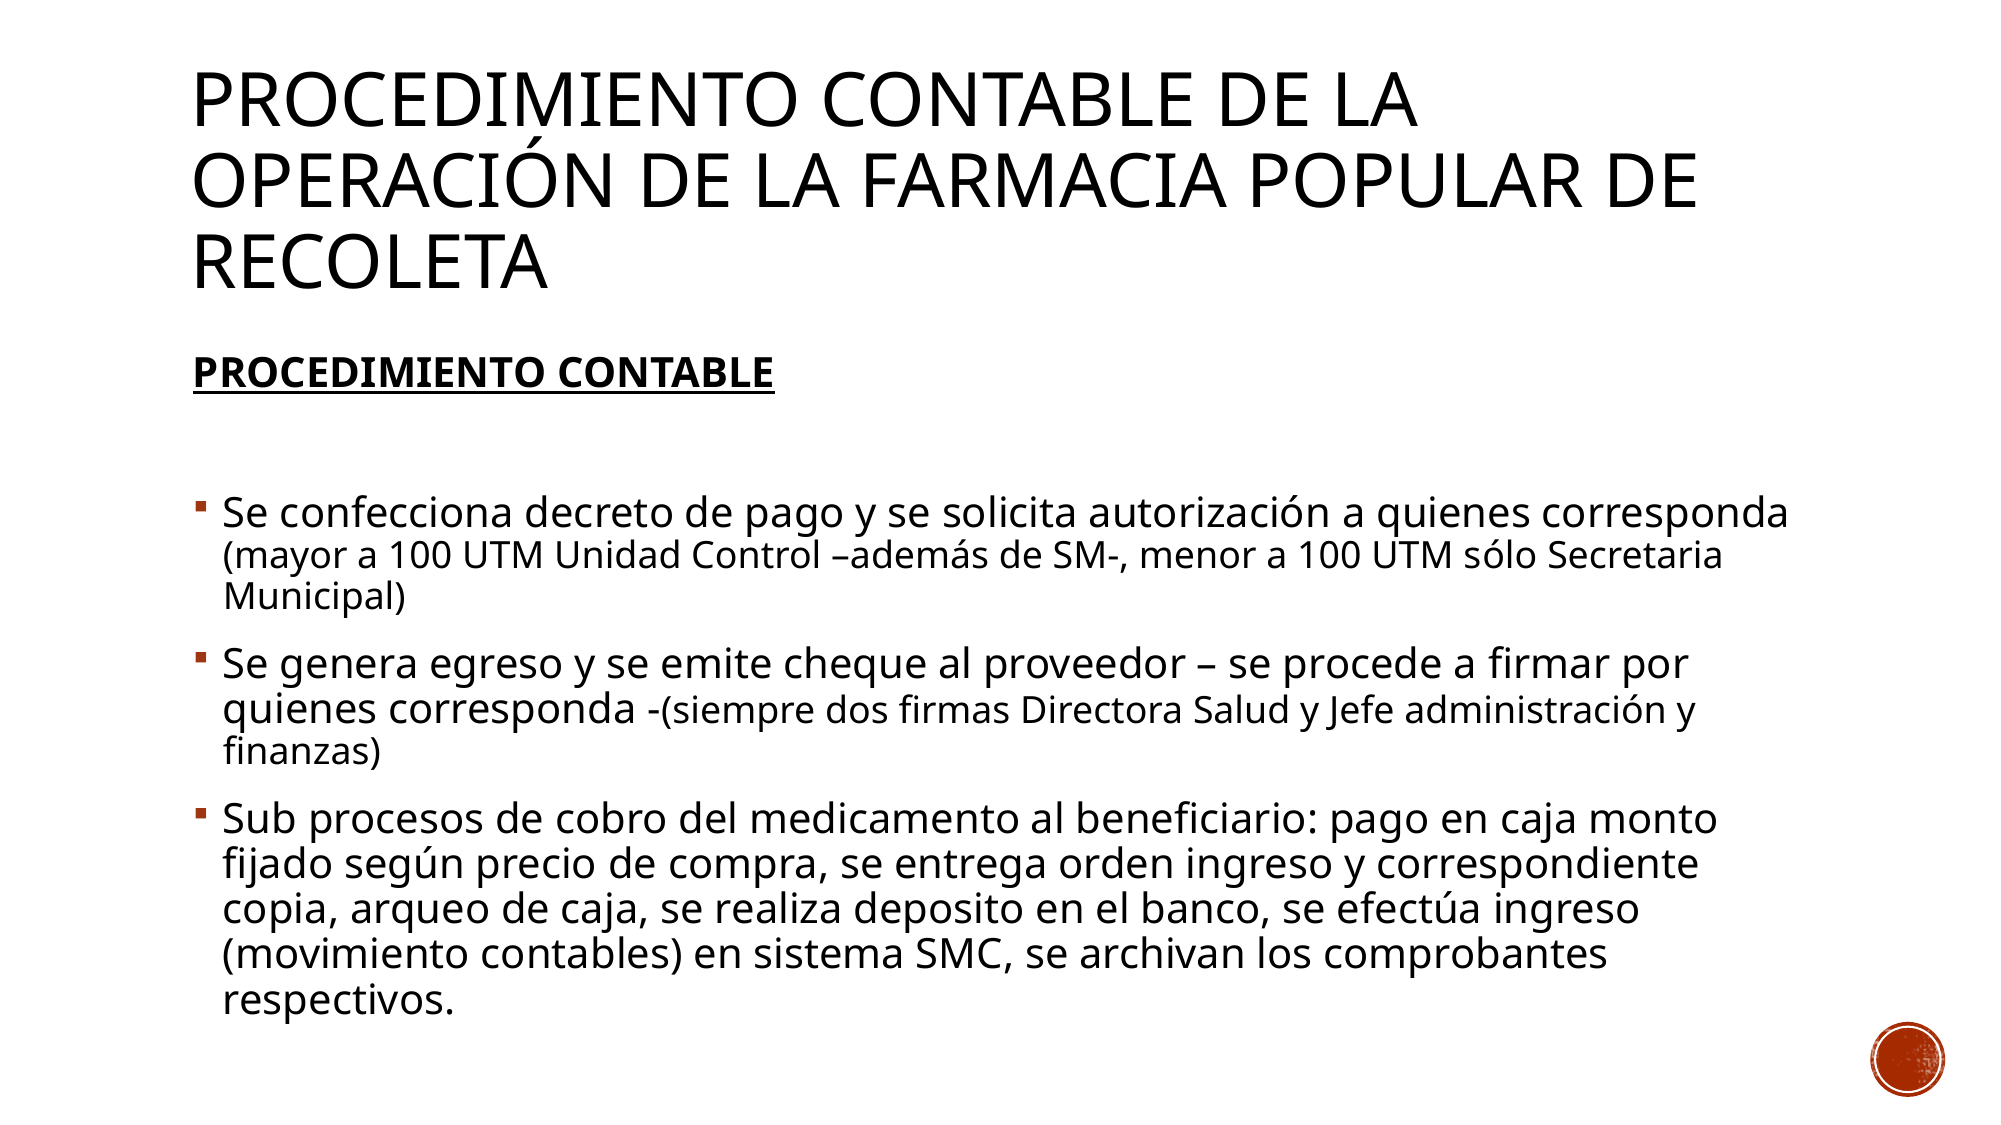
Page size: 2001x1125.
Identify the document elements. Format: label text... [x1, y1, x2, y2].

list PROCEDIMIENTO CONTABLE Se confecciona decreto de pago y se solicita autorización a quienes corresponda (mayor a 100 UTM Unidad Control –además de SM-, menor a 100 UTM sólo Secretaria Municipal) Se genera egreso y se emite cheque al proveedor – se procede a firmar por quienes corresponda -(siempre dos firmas Directora Salud y Jefe administración y finanzas) Sub procesos de cobro del medicamento al beneficiario: pago en caja monto fijado según precio de compra, se entrega orden ingreso y correspondiente copia, arqueo de caja, se realiza deposito en el banco, se efectúa ingreso (movimiento contables) en sistema SMC, se archivan los comprobantes respectivos. [177, 343, 1828, 1064]
title procedimiento contable de la operación de la farmacia popular DE RECOLETA [175, 50, 1826, 315]
